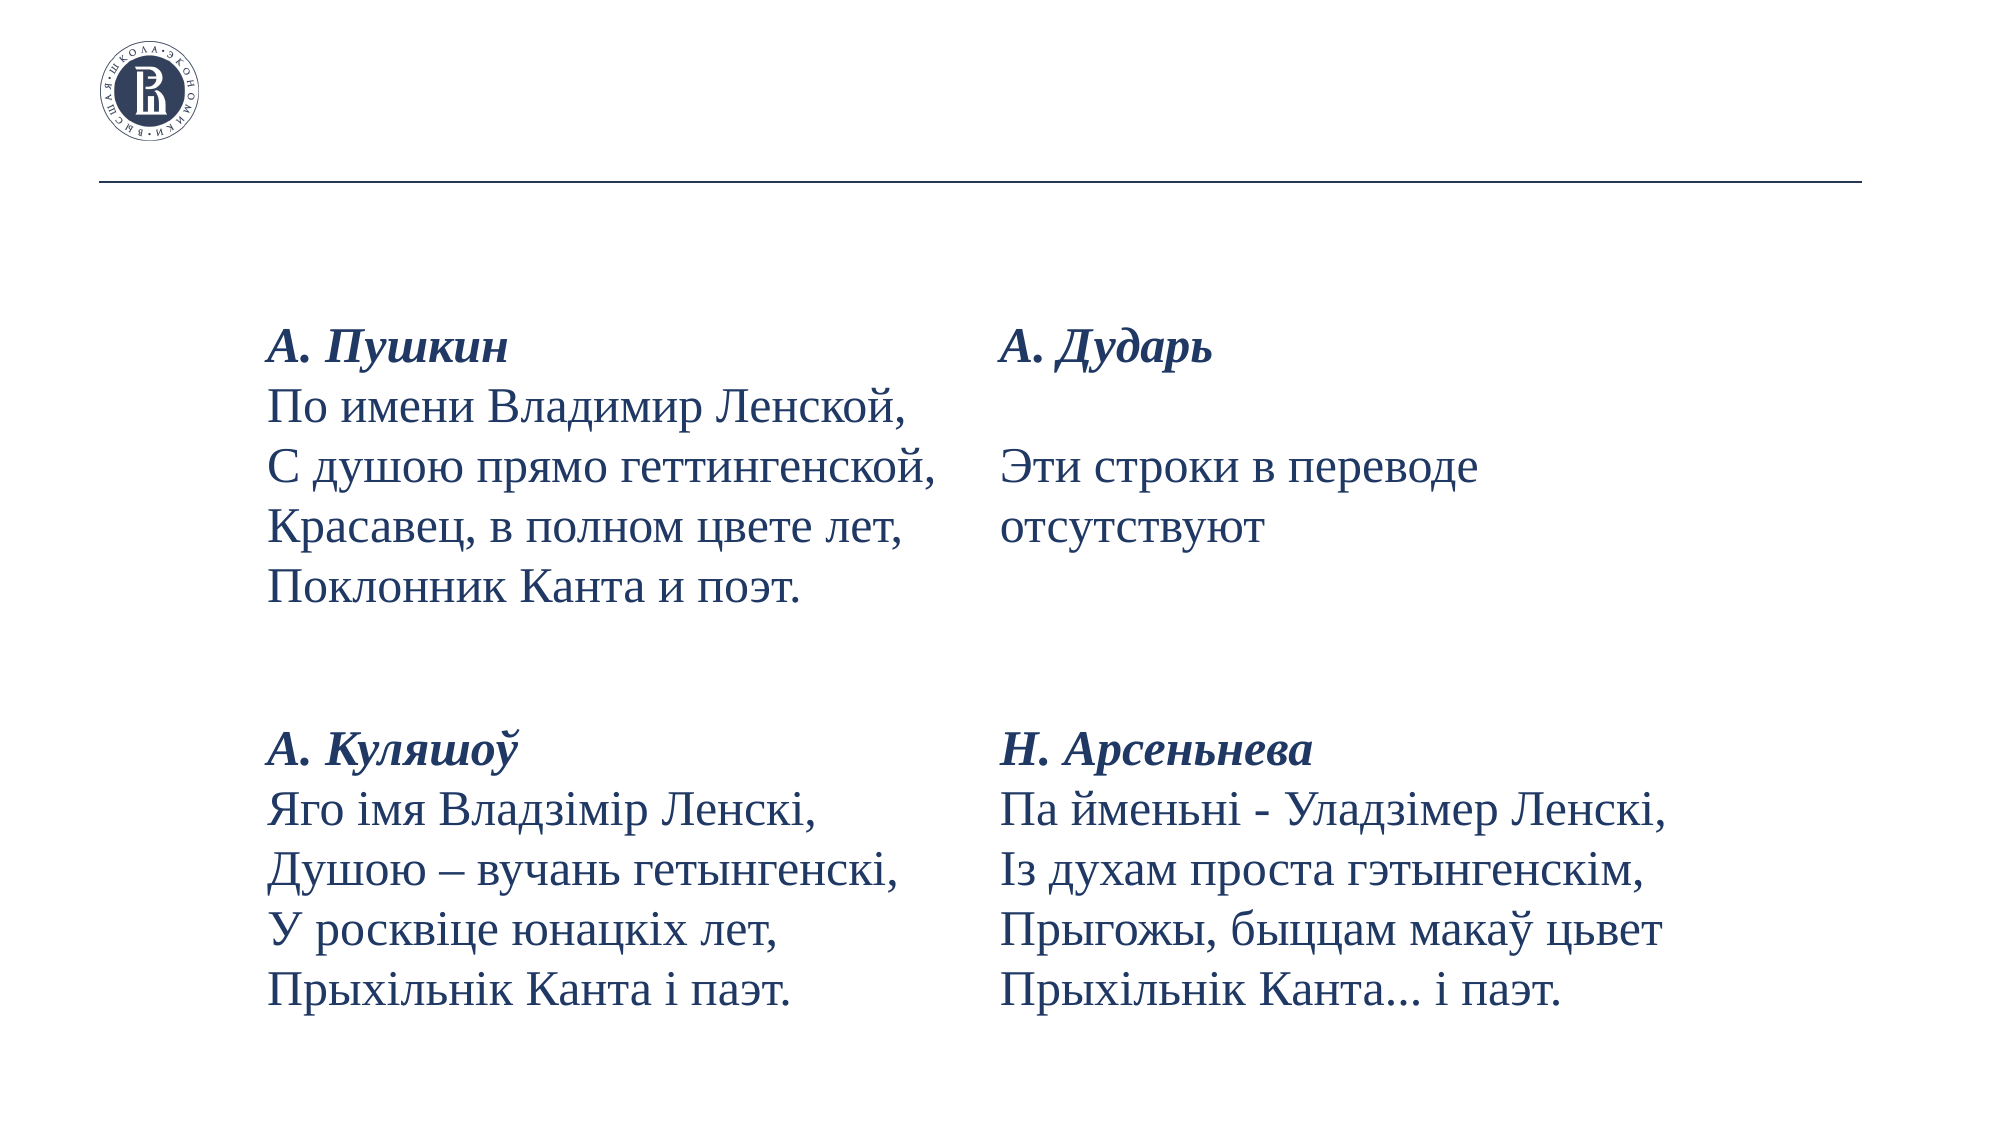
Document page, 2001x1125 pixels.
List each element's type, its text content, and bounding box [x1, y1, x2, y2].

picture [100, 41, 199, 141]
text_box А. Пушкин По имени Владимир Ленской, С душою прямо геттингенской, Красавец, в полном цвете лет, Поклонник Канта и поэт. А. Дударь Эти строки в переводе отсутствуют [252, 304, 1748, 707]
text_box А. Куляшоў Яго імя Владзімір Ленскі, Душою – вучань гетынгенскі, У росквіце юнацкіх лет, Прыхільнік Канта і паэт. Н. Арсеньнева Па йменьні - Уладзімер Ленскі, Із духам проста гэтынгенскім, Прыгожы, быццам макаў цьвет Прыхільнік Канта... і паэт. [252, 707, 1748, 1125]
